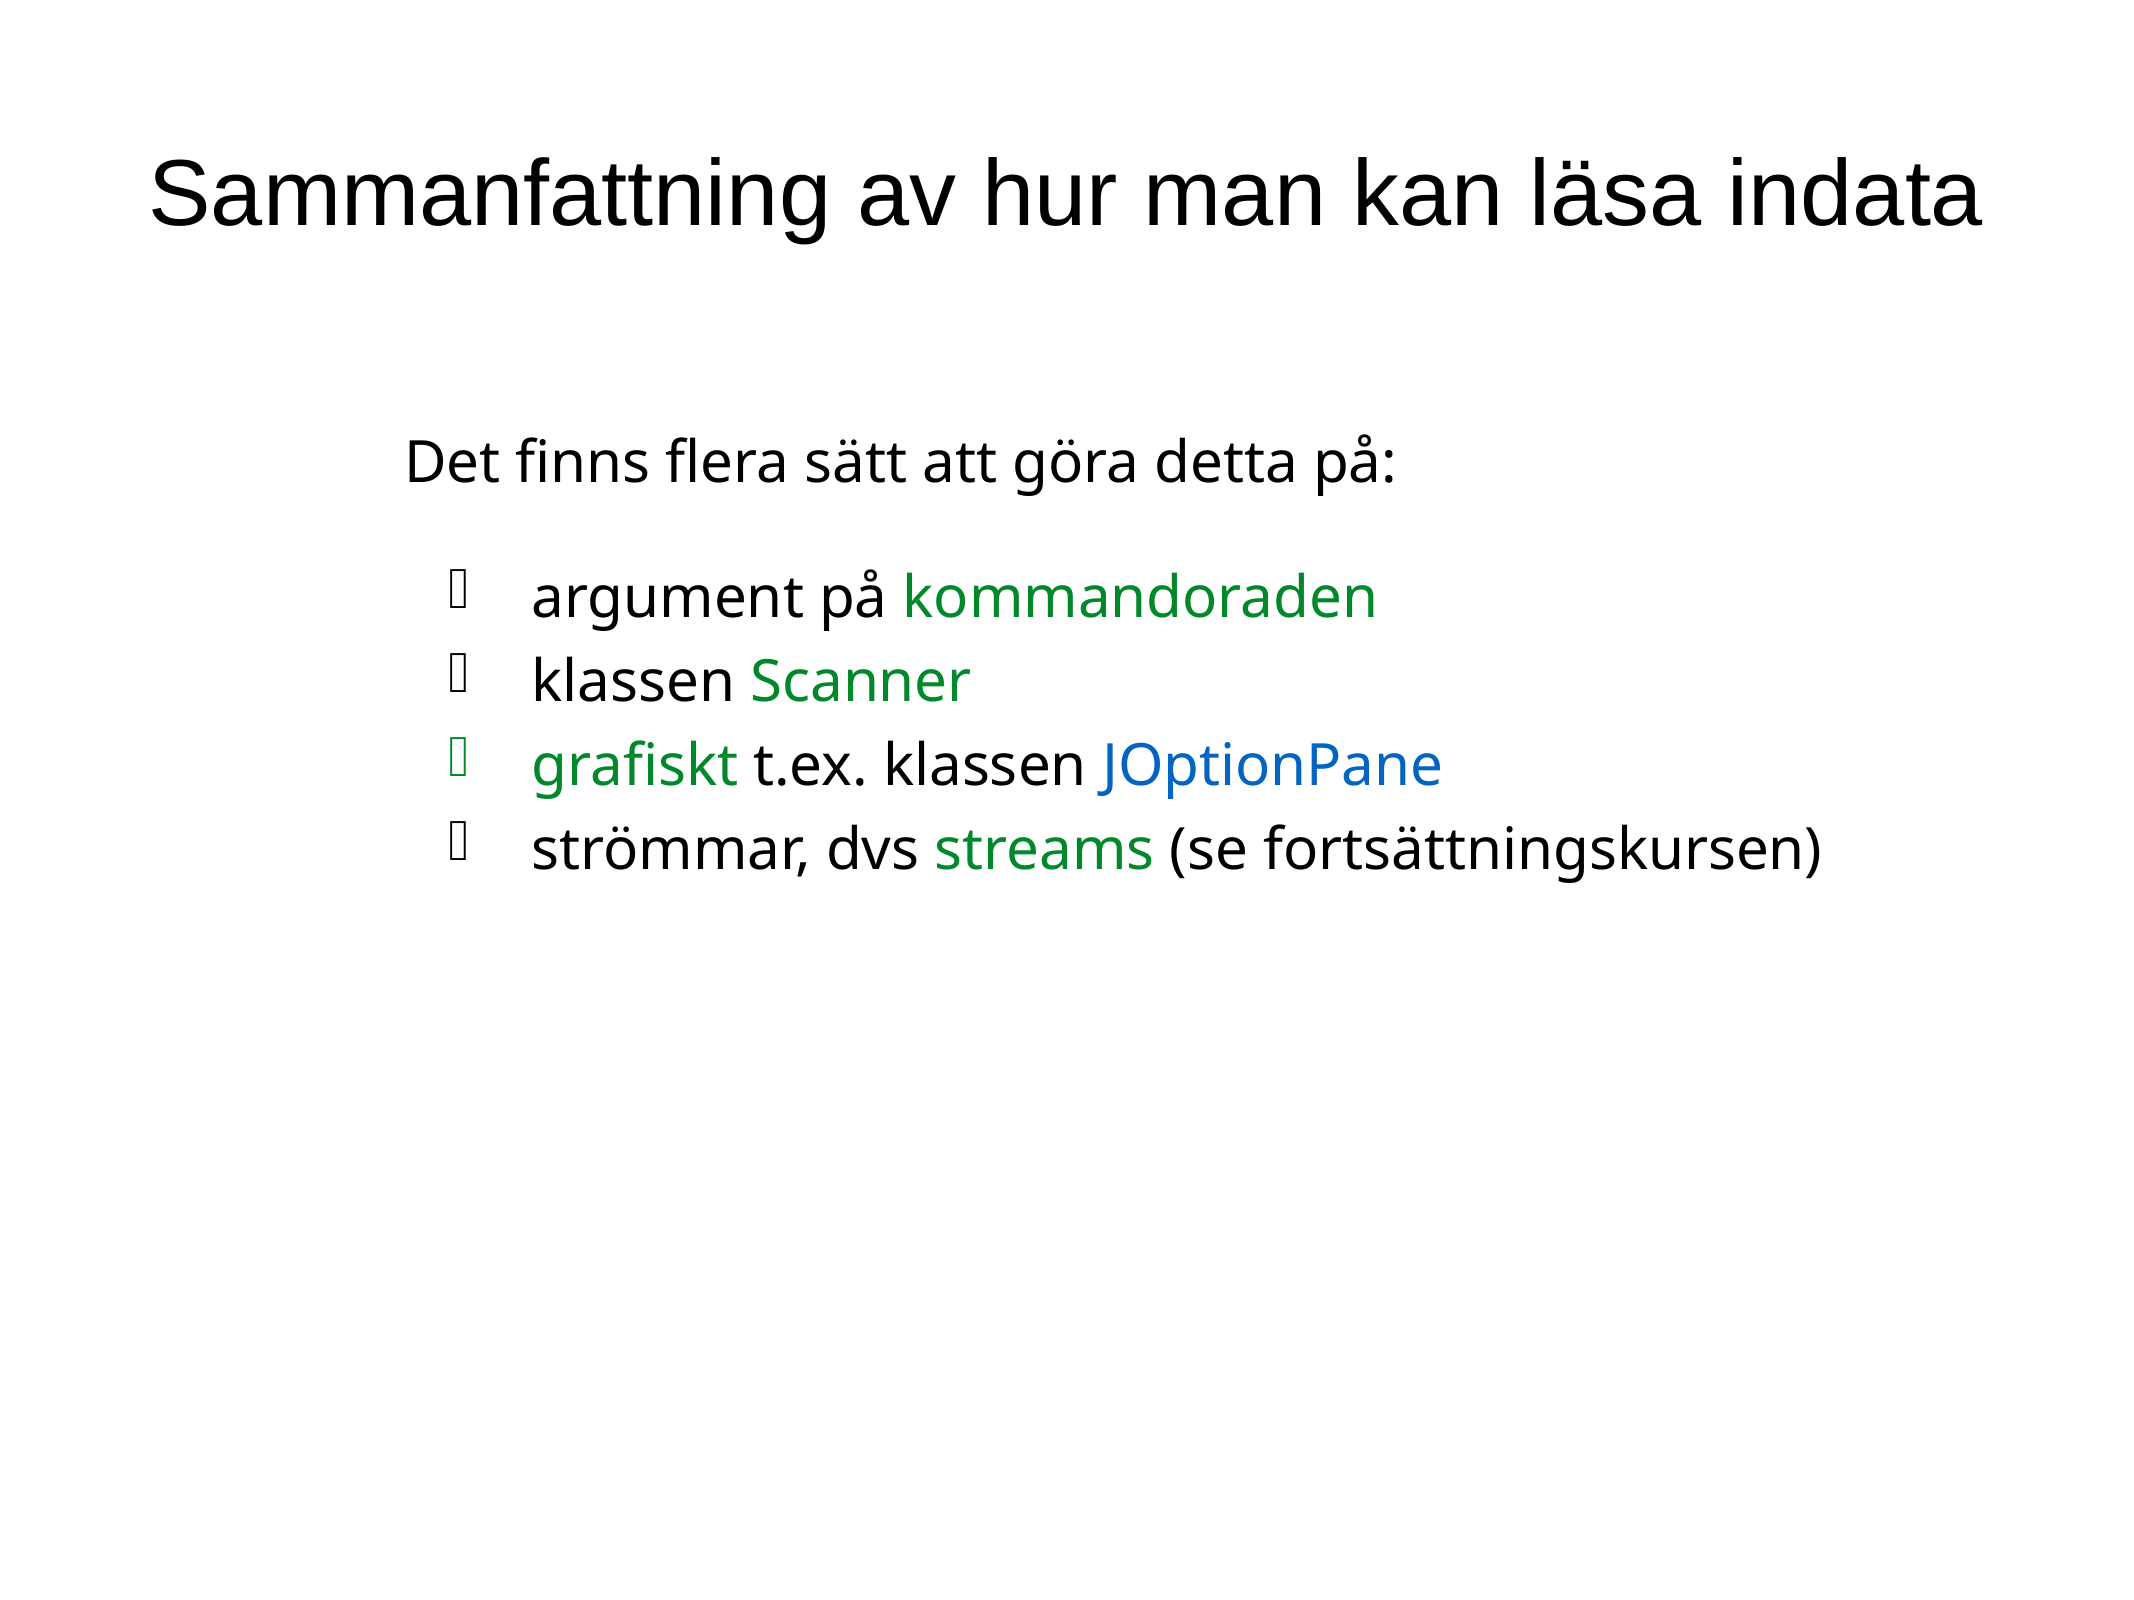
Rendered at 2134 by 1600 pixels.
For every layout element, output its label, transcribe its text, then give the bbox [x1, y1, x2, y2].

text_box argument på kommandoraden klassen Scanner grafiskt t.ex. klassen JOptionPane strömmar, dvs streams (se fortsättningskursen) [435, 545, 2041, 882]
text_box Det finns flera sätt att göra detta på: [404, 423, 1896, 494]
text_box Sammanfattning av hur man kan läsa indata [10, 10, 2123, 365]
